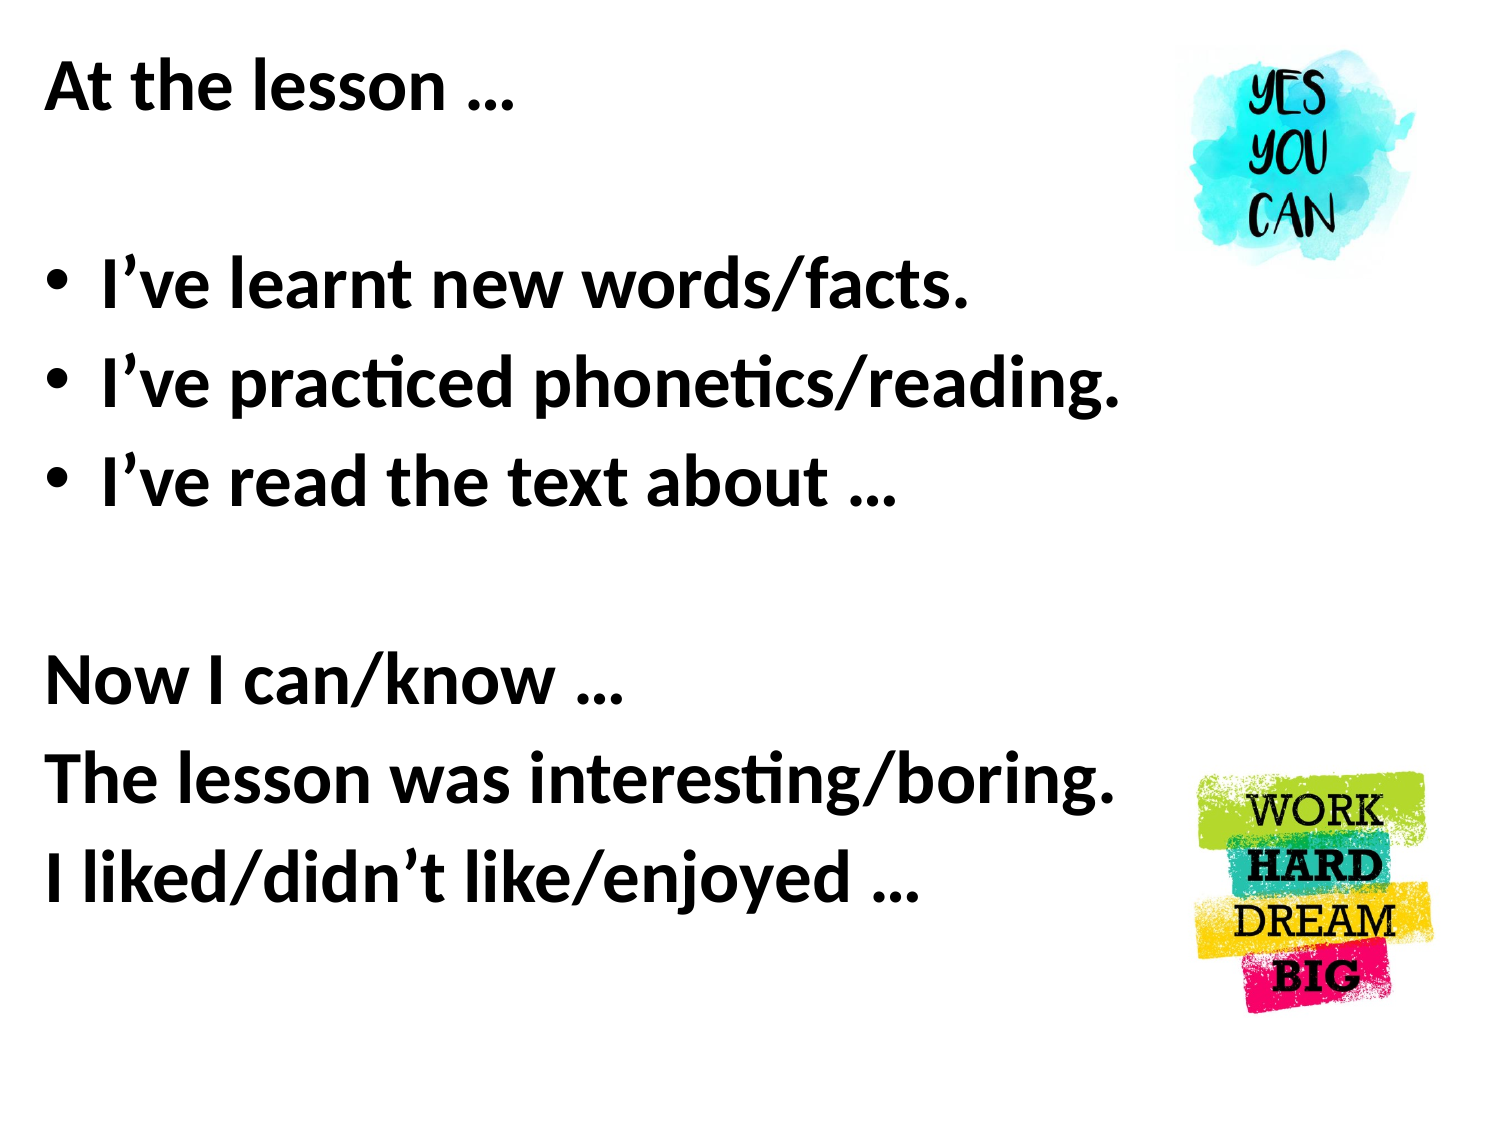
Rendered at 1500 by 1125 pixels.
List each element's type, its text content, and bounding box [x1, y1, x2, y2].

list At the lesson … I’ve learnt new words/facts. I’ve practiced phonetics/reading. I’ve read the text about … Now I can/know … The lesson was interesting/boring. I liked/didn’t like/enjoyed … [29, 19, 1471, 1125]
picture [1165, 743, 1462, 1041]
picture [1165, 27, 1417, 279]
